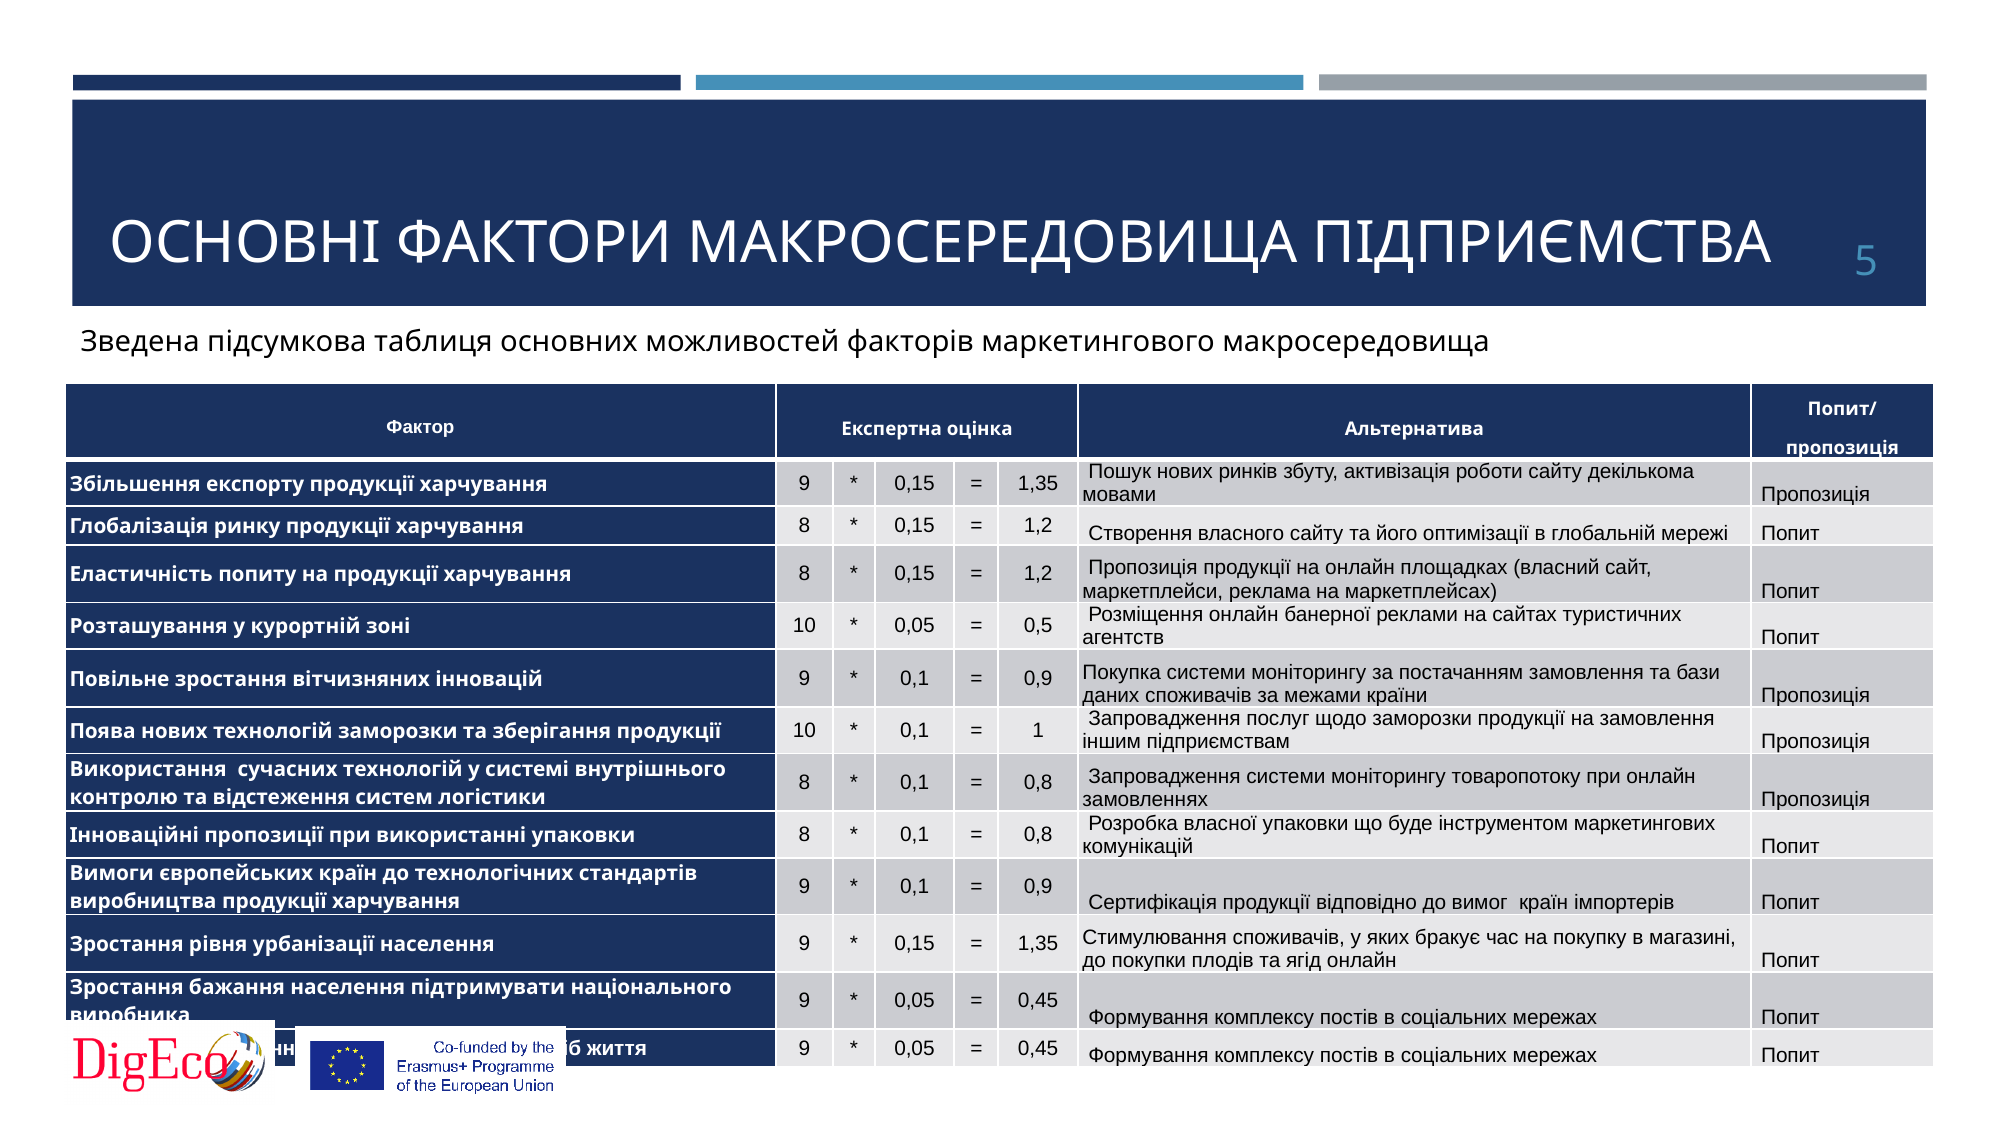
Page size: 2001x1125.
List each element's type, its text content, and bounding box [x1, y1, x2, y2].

table_cell = [955, 812, 997, 857]
table_cell Запровадження послуг щодо заморозки продукції на замовлення іншим підприємствам [1079, 708, 1750, 753]
table_cell * [834, 708, 874, 753]
table_cell Покупка системи моніторингу за постачанням замовлення та бази даних споживачів за межами країни [1079, 650, 1750, 706]
table_cell 0,5 [999, 603, 1077, 648]
table_cell 0,1 [876, 708, 953, 753]
table_cell Попит [1752, 859, 1933, 914]
table_cell * [834, 859, 874, 914]
table_cell 0,15 [876, 915, 953, 971]
table_cell * [834, 973, 874, 1028]
table_cell 8 [777, 812, 832, 857]
table_cell Використання сучасних технологій у системі внутрішнього контролю та відстеження систем логістики [66, 754, 775, 810]
table_cell * [834, 1030, 874, 1066]
picture [64, 1020, 275, 1105]
table_cell 1,35 [999, 462, 1077, 505]
table_cell Попит [1752, 507, 1933, 544]
table_cell = [955, 546, 997, 602]
table_cell 0,05 [876, 973, 953, 1028]
table_cell 0,1 [876, 812, 953, 857]
table_cell = [955, 915, 997, 971]
table_cell Попит [1752, 603, 1933, 648]
table_cell 8 [777, 754, 832, 810]
table_cell 9 [777, 915, 832, 971]
table_cell Створення власного сайту та його оптимізації в глобальній мережі [1079, 507, 1750, 544]
table_cell = [955, 1030, 997, 1066]
table_cell = [955, 754, 997, 810]
table_cell 0,1 [876, 650, 953, 706]
table_cell Запровадження системи моніторингу товаропотоку при онлайн замовленнях [1079, 754, 1750, 810]
table_cell Попит [1752, 812, 1933, 857]
table_cell 0,1 [876, 754, 953, 810]
table_header Альтернатива [1079, 384, 1750, 457]
table_cell Розташування у курортній зоні [66, 603, 775, 648]
table_cell 1,2 [999, 507, 1077, 544]
table_cell Зростання бажання населення підтримувати національного виробника [66, 973, 775, 1028]
table_cell 0,45 [999, 973, 1077, 1028]
table_cell = [955, 859, 997, 914]
table_cell * [834, 754, 874, 810]
table_cell Формування комплексу постів в соціальних мережах [1079, 973, 1750, 1028]
table_cell 9 [777, 1030, 832, 1066]
table_cell 0,9 [999, 650, 1077, 706]
table_cell Пошук нових ринків збуту, активізація роботи сайту декількома мовами [1079, 462, 1750, 505]
table_cell Пропозиція [1752, 462, 1933, 505]
table_cell 0,9 [999, 859, 1077, 914]
table_cell Інноваційні пропозиції при використанні упаковки [66, 812, 775, 857]
table_cell * [834, 650, 874, 706]
table_cell = [955, 650, 997, 706]
table_cell Поява нових технологій заморозки та зберігання продукції [66, 708, 775, 753]
table_cell 9 [777, 650, 832, 706]
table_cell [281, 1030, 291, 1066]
table_cell Пропозиція [1752, 708, 1933, 753]
table_cell 8 [777, 507, 832, 544]
table_cell = [955, 708, 997, 753]
slide_number 5 [1720, 228, 1894, 289]
table_cell 9 [777, 973, 832, 1028]
table_cell 9 [777, 462, 832, 505]
table_cell Попит [1752, 546, 1933, 602]
table_cell * [834, 462, 874, 505]
table_cell Попит [1752, 915, 1933, 971]
table_cell Сертифікація продукції відповідно до вимог країн імпортерів [1079, 859, 1750, 914]
table_cell 0,05 [876, 1030, 953, 1066]
title ОСНОВНІ ФАКТОРИ МАКРОСЕРЕДОВИЩА ПІДПРИЄМСТВА [94, 119, 1904, 282]
table_cell 1,35 [999, 915, 1077, 971]
table_cell 0,8 [999, 754, 1077, 810]
table_cell = [955, 973, 997, 1028]
table_cell 0,15 [876, 507, 953, 544]
table_cell Стимулювання споживачів, у яких бракує час на покупку в магазині, до покупки плодів та ягід онлайн [1079, 915, 1750, 971]
table_cell 0,45 [999, 1030, 1077, 1066]
table_cell Формування комплексу постів в соціальних мережах [1079, 1030, 1750, 1066]
table_cell Глобалізація ринку продукції харчування [66, 507, 775, 544]
table_cell Зростання рівня урбанізації населення [66, 915, 775, 971]
table_header Експертна оцінка [777, 384, 1077, 457]
table_cell Збільшення експорту продукції харчування [66, 462, 775, 505]
table_cell 0,8 [999, 812, 1077, 857]
table_cell Збільшення населення, що веде здоровий спосіб життя [570, 1030, 775, 1066]
table_cell * [834, 812, 874, 857]
table_cell * [834, 915, 874, 971]
picture [295, 1026, 566, 1106]
table_header Попит/ пропозиція [1752, 384, 1933, 457]
table_cell 8 [777, 546, 832, 602]
table_header Фактор [66, 384, 775, 457]
table_cell Попит [1752, 973, 1933, 1028]
table_cell = [955, 462, 997, 505]
table_cell Повільне зростання вітчизняних інновацій [66, 650, 775, 706]
table_cell Розробка власної упаковки що буде інструментом маркетингових комунікацій [1079, 812, 1750, 857]
table_cell 10 [777, 603, 832, 648]
table_cell Розміщення онлайн банерної реклами на сайтах туристичних агентств [1079, 603, 1750, 648]
table_cell Еластичність попиту на продукції харчування [66, 546, 775, 602]
table_cell 10 [777, 708, 832, 753]
table_cell Вимоги європейських країн до технологічних стандартів виробництва продукції харчування [66, 859, 775, 914]
table_cell 0,05 [876, 603, 953, 648]
table_cell Попит [1752, 1030, 1933, 1066]
table_cell 1 [999, 708, 1077, 753]
table_cell = [955, 507, 997, 544]
table_cell Пропозиція продукції на онлайн площадках (власний сайт, маркетплейси, реклама на маркетплейсах) [1079, 546, 1750, 602]
table_cell = [955, 603, 997, 648]
table_cell * [834, 546, 874, 602]
text_box Зведена підсумкова таблиця основних можливостей факторів маркетингового макросередовища [65, 314, 1747, 365]
table_cell Пропозиція [1752, 754, 1933, 810]
table_cell 1,2 [999, 546, 1077, 602]
table_cell 0,15 [876, 462, 953, 505]
table_cell * [834, 603, 874, 648]
table_cell 0,1 [876, 859, 953, 914]
table_cell 9 [777, 859, 832, 914]
table_cell * [834, 507, 874, 544]
table_cell Пропозиція [1752, 650, 1933, 706]
table_cell 0,15 [876, 546, 953, 602]
